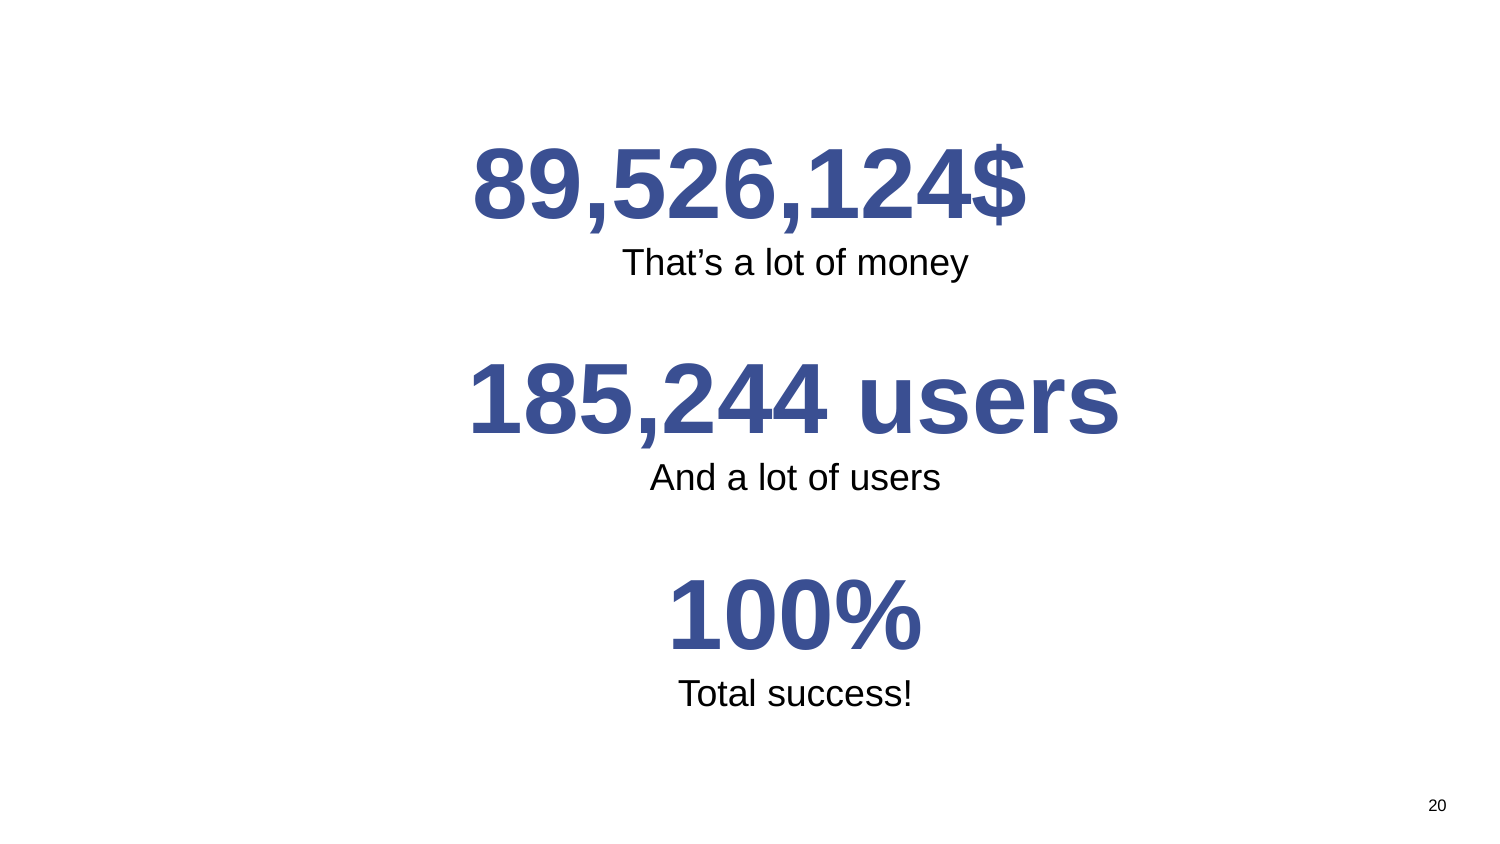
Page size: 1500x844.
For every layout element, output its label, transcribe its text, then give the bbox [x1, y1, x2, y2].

slide_number 20 [1038, 782, 1462, 828]
text_box And a lot of users [300, 438, 1291, 515]
text_box 185,244 users [300, 321, 1291, 438]
text_box 100% [300, 537, 1291, 653]
text_box That’s a lot of money [300, 222, 1291, 299]
text_box 89,526,124$ [255, 106, 1245, 253]
text_box Total success! [300, 653, 1291, 730]
